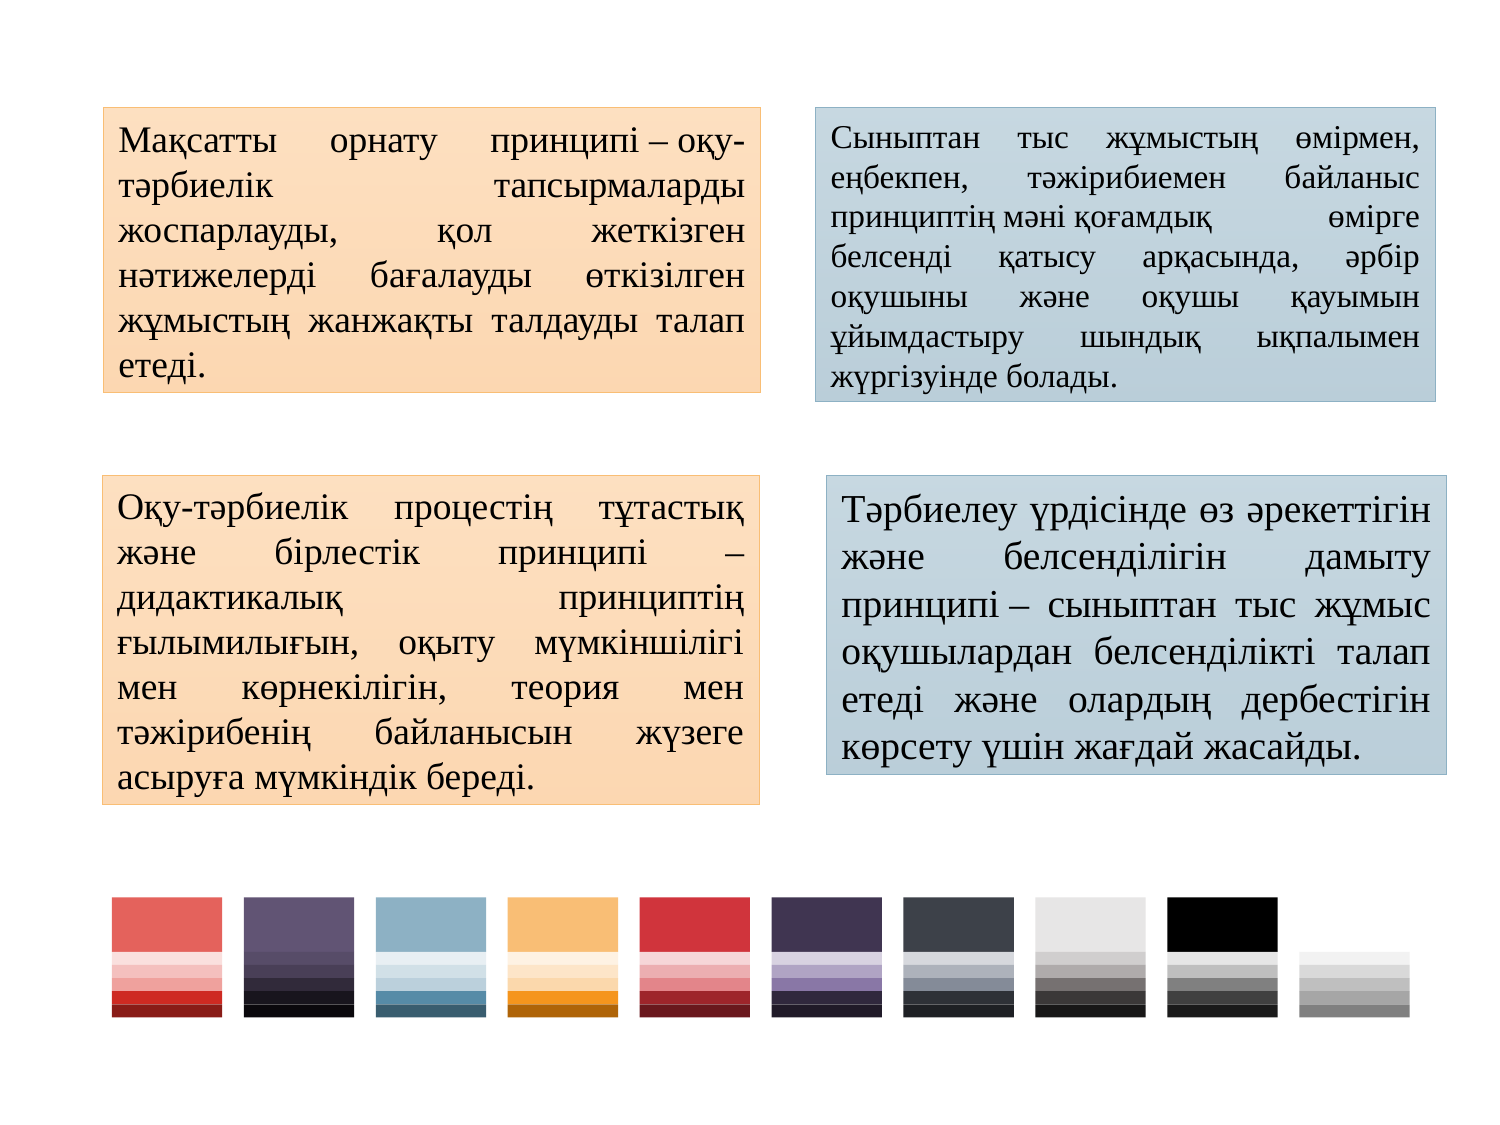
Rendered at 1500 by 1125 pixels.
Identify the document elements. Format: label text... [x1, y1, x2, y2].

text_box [111, 897, 1410, 1018]
text_box Мақсатты орнату принципі – оқу-тәрбиелік тапсырмаларды жоспарлауды, қол жеткізген нәтижелерді бағалауды өткізілген жұмыстың жанжақты талдауды талап етеді. [103, 107, 761, 393]
text_box Сыныптан тыс жұмыстың өмірмен, еңбекпен, тәжірибиемен байланыс принциптің мәні қоғамдық өмірге белсенді қатысу арқасында, әрбір оқушыны және оқушы қауымын ұйымдастыру шындық ықпалымен жүргізуінде болады. [815, 107, 1436, 402]
text_box Оқу-тәрбиелік процестің тұтастық және бірлестік принципі – дидактикалық принциптің ғылымилығын, оқыту мүмкіншілігі мен көрнекілігін, теория мен тәжірибенің байланысын жүзеге асыруға мүмкіндік береді. [102, 475, 760, 805]
text_box Тәрбиелеу үрдісінде өз әрекеттігін және белсенділігін дамыту принципі – сыныптан тыс жұмыс оқушылардан белсенділікті талап етеді және олардың дербестігін көрсету үшін жағдай жасайды. [826, 475, 1447, 775]
